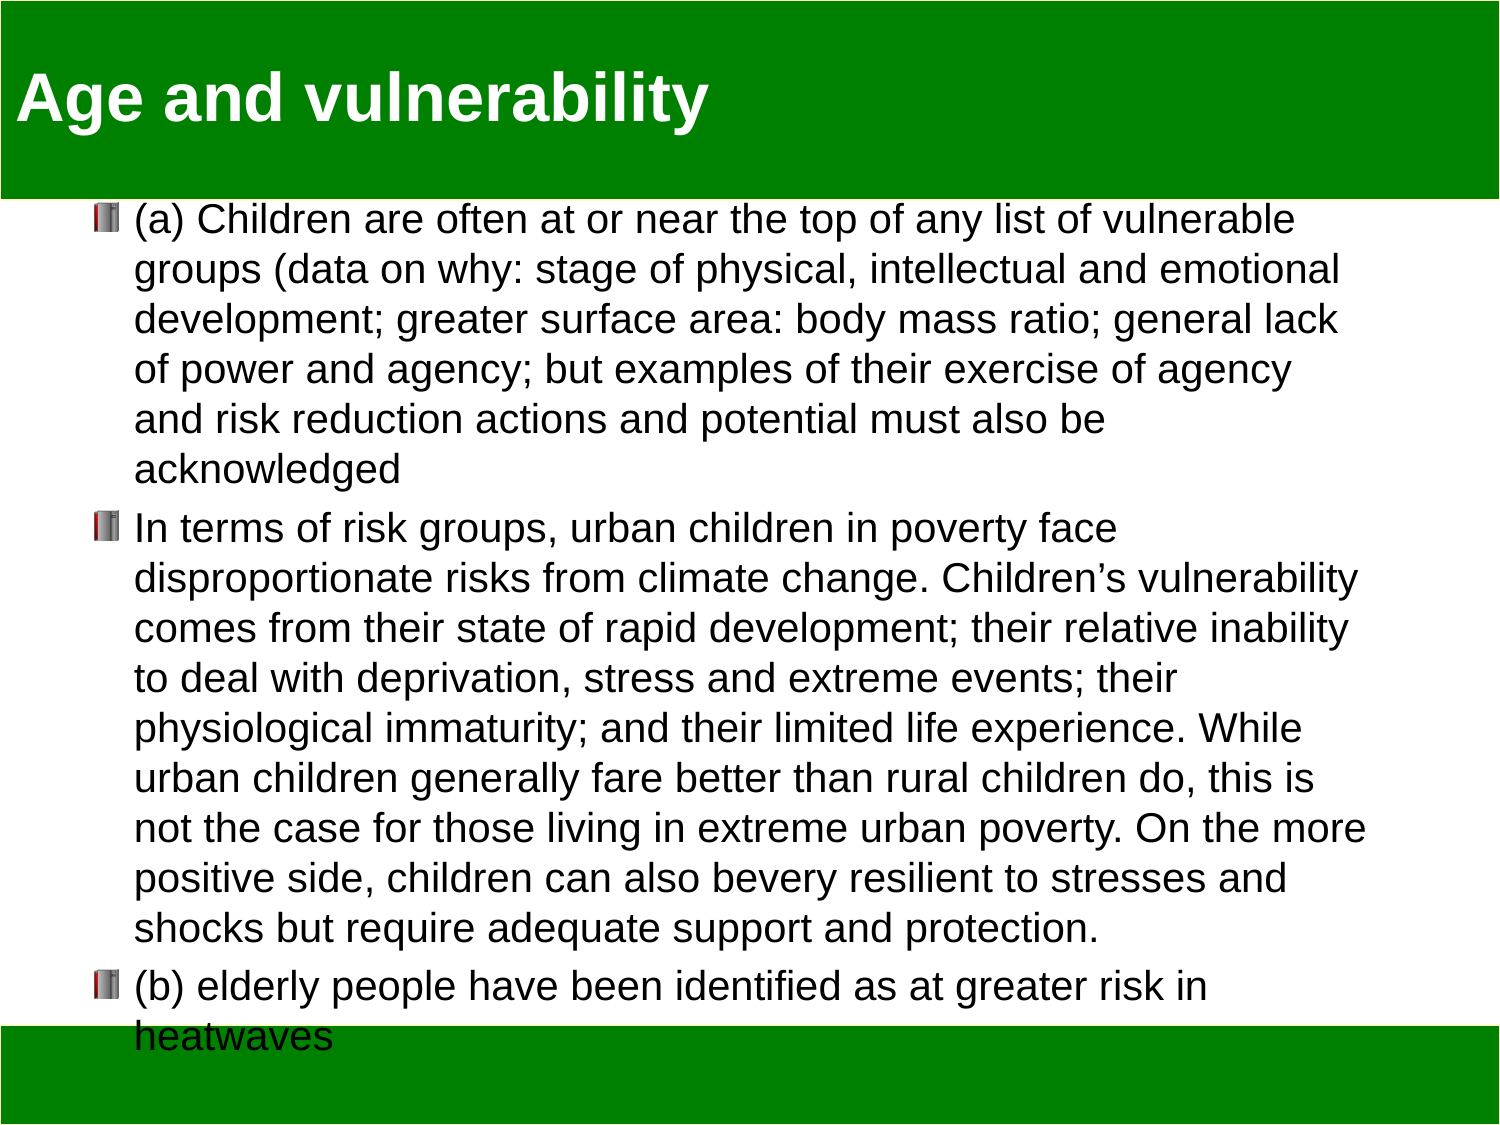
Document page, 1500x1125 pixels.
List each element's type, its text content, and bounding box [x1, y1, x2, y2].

list (a) Children are often at or near the top of any list of vulnerable groups (data on why: stage of physical, intellectual and emotional development; greater surface area: body mass ratio; general lack of power and agency; but examples of their exercise of agency and risk reduction actions and potential must also be acknowledged In terms of risk groups, urban children in poverty face disproportionate risks from climate change. Children’s vulnerability comes from their state of rapid development; their relative inability to deal with deprivation, stress and extreme events; their physiological immaturity; and their limited life experience. While urban children generally fare better than rural children do, this is not the case for those living in extreme urban poverty. On the more positive side, children can also bevery resilient to stresses and shocks but require adequate support and protection. (b) elderly people have been identified as at greater risk in heatwaves [76, 184, 1388, 937]
picture [91, 969, 122, 999]
picture [91, 202, 122, 232]
title Age and vulnerability [0, 0, 1500, 188]
picture [91, 510, 122, 541]
